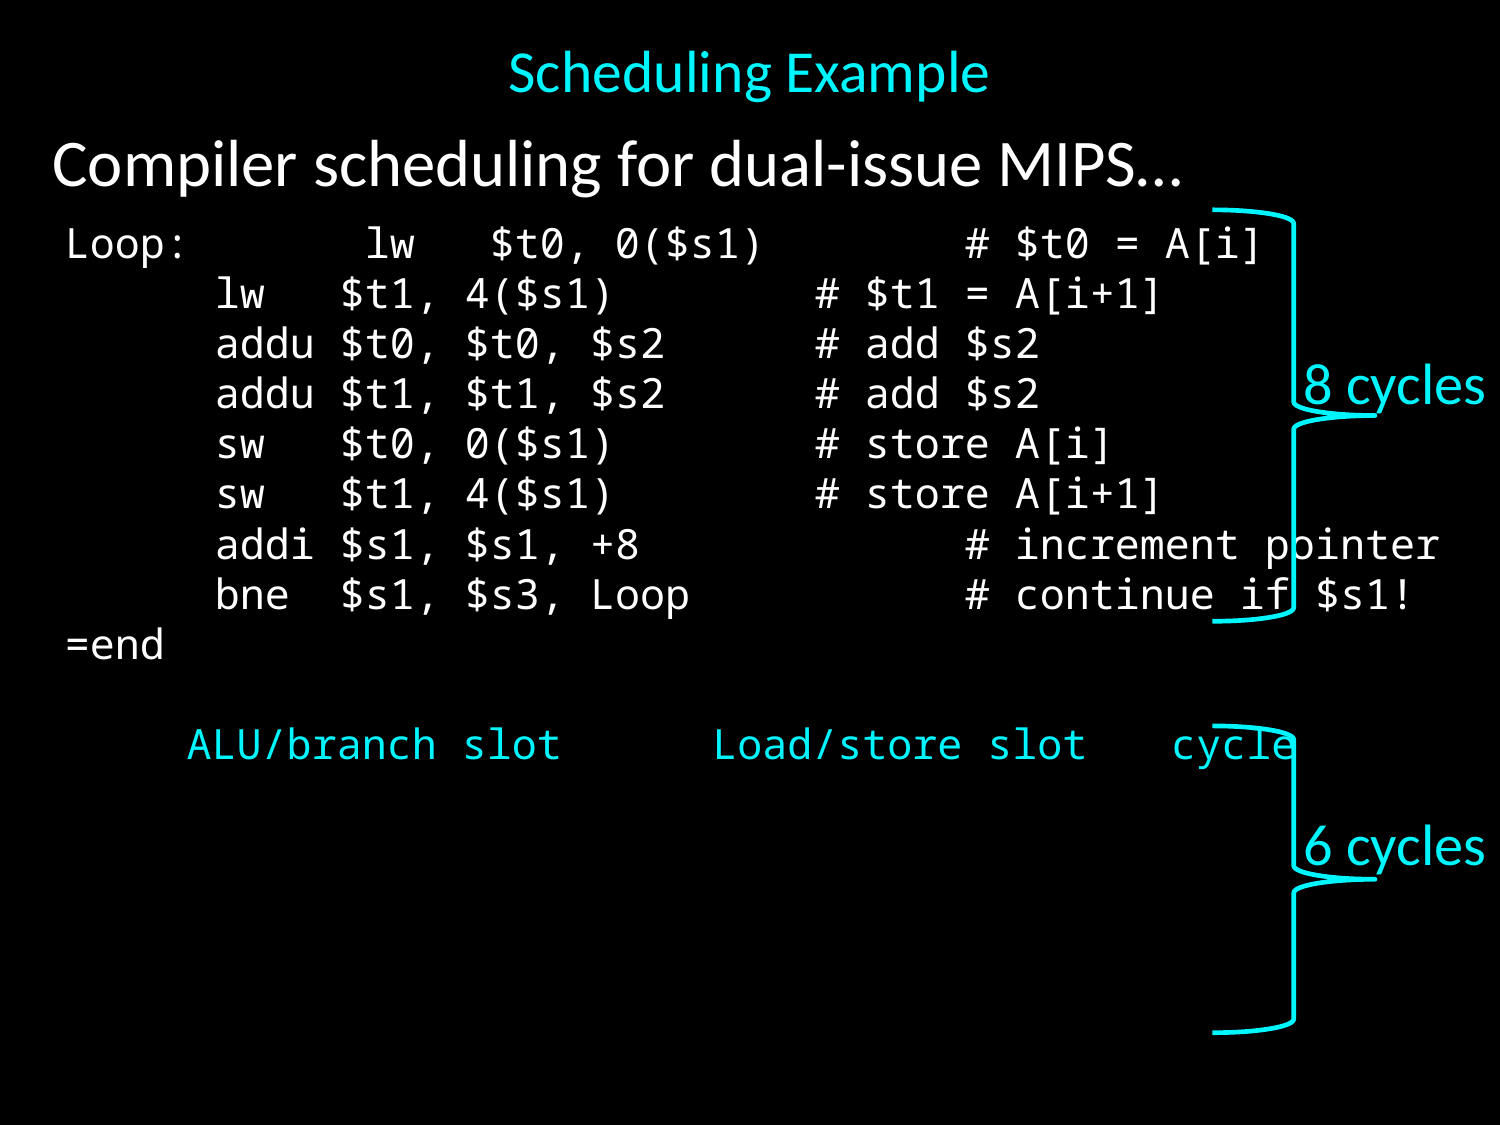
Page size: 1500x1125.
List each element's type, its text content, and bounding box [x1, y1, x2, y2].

list Compiler scheduling for dual-issue MIPS… [37, 112, 1463, 238]
text_box 6 cycles [1288, 799, 1500, 885]
text_box [1212, 725, 1313, 1034]
text_box [1212, 209, 1302, 623]
title Scheduling Example [37, 24, 1463, 112]
text_box Loop: lw $t0, 0($s1) # $t0 = A[i] lw $t1, 4($s1) # $t1 = A[i+1] addu $t0, $t0, $s2 # add $s2 addu $t1, $t1, $s2 # add $s2 sw $t0, 0($s1) # store A[i] sw $t1, 4($s1) # store A[i+1] addi $s1, $s1, +8 # increment pointer bne $s1, $s3, Loop # continue if $s1!=end ALU/branch slot Load/store slot cycle [50, 209, 1500, 775]
text_box 8 cycles [1288, 339, 1500, 424]
